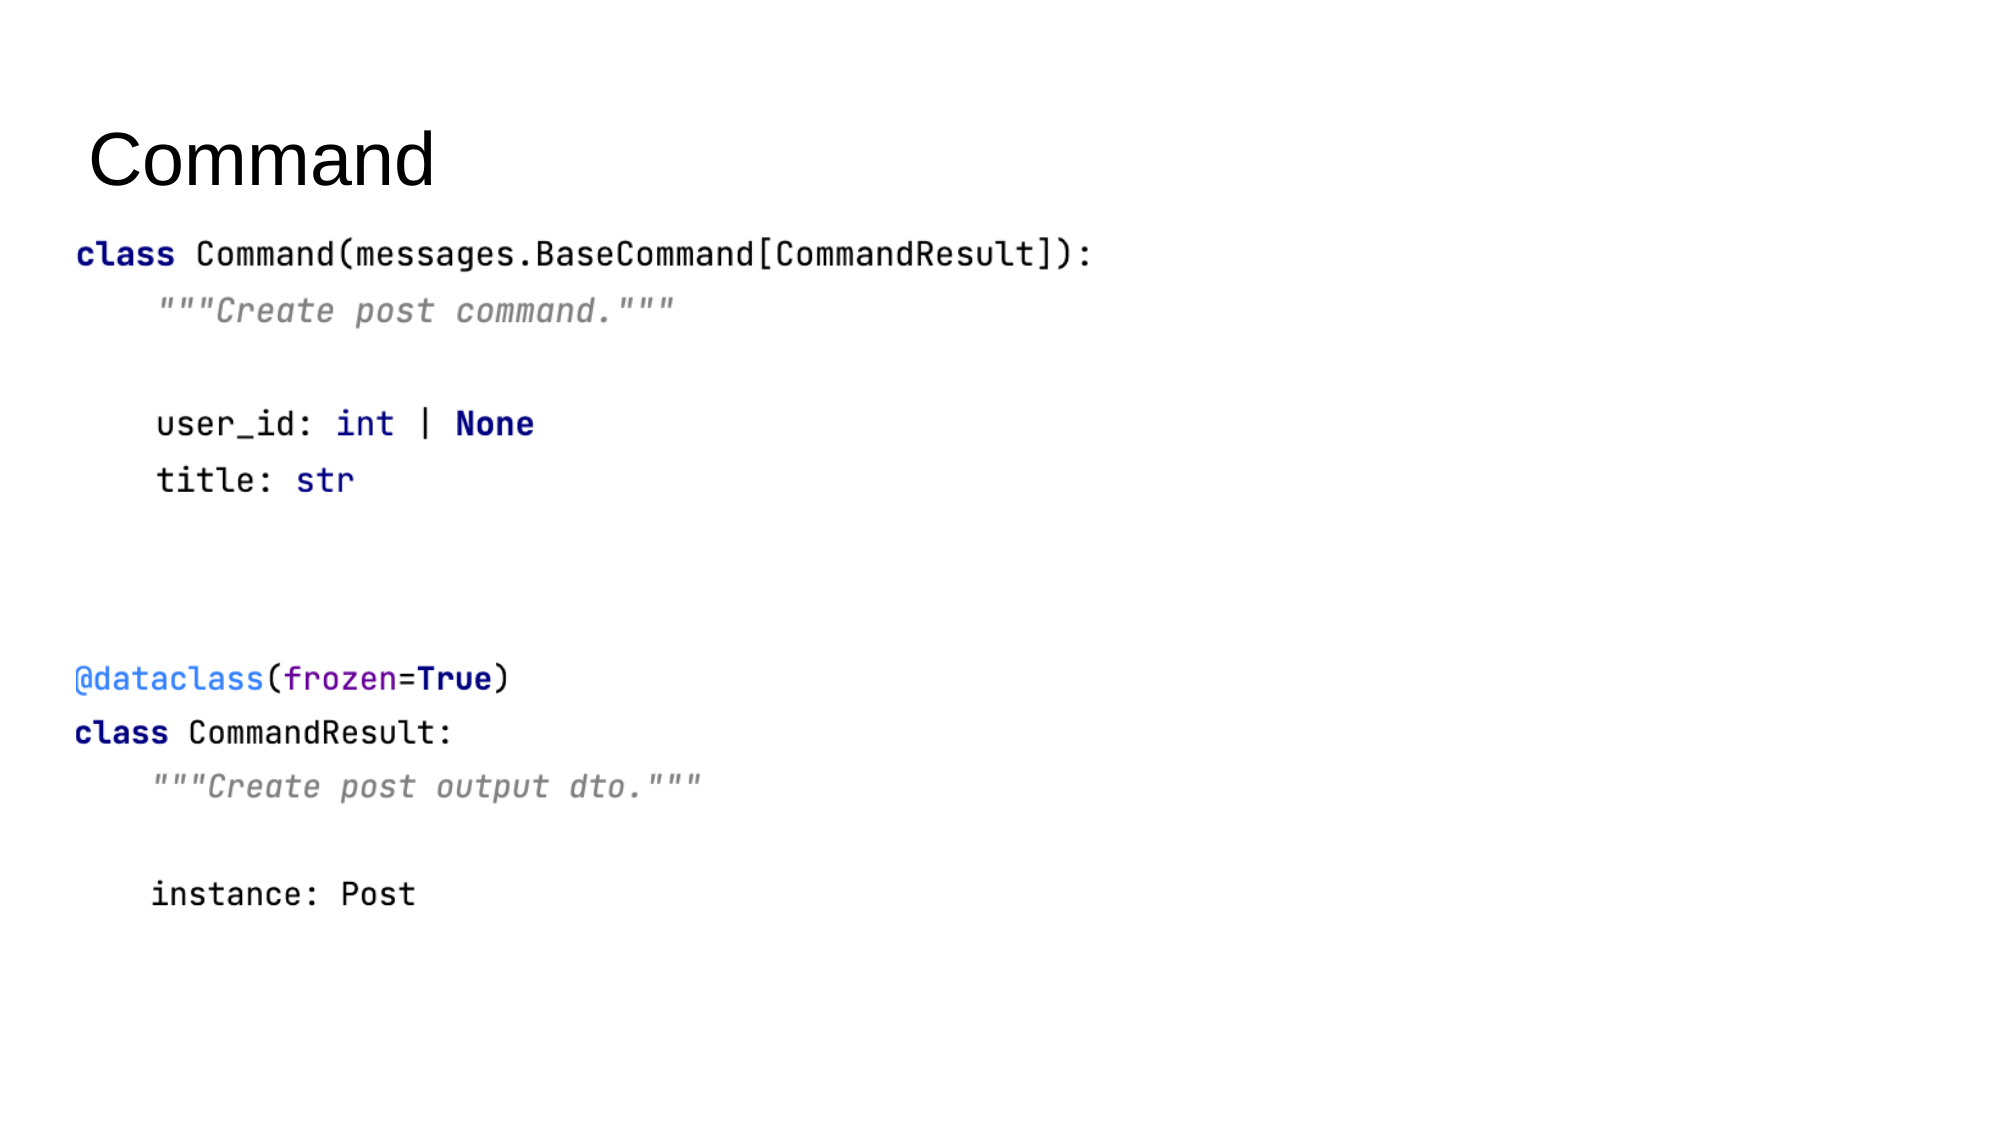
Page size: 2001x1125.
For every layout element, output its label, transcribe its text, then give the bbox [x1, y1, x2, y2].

picture [75, 222, 1104, 528]
title Command [68, 97, 1932, 223]
picture [75, 658, 711, 964]
